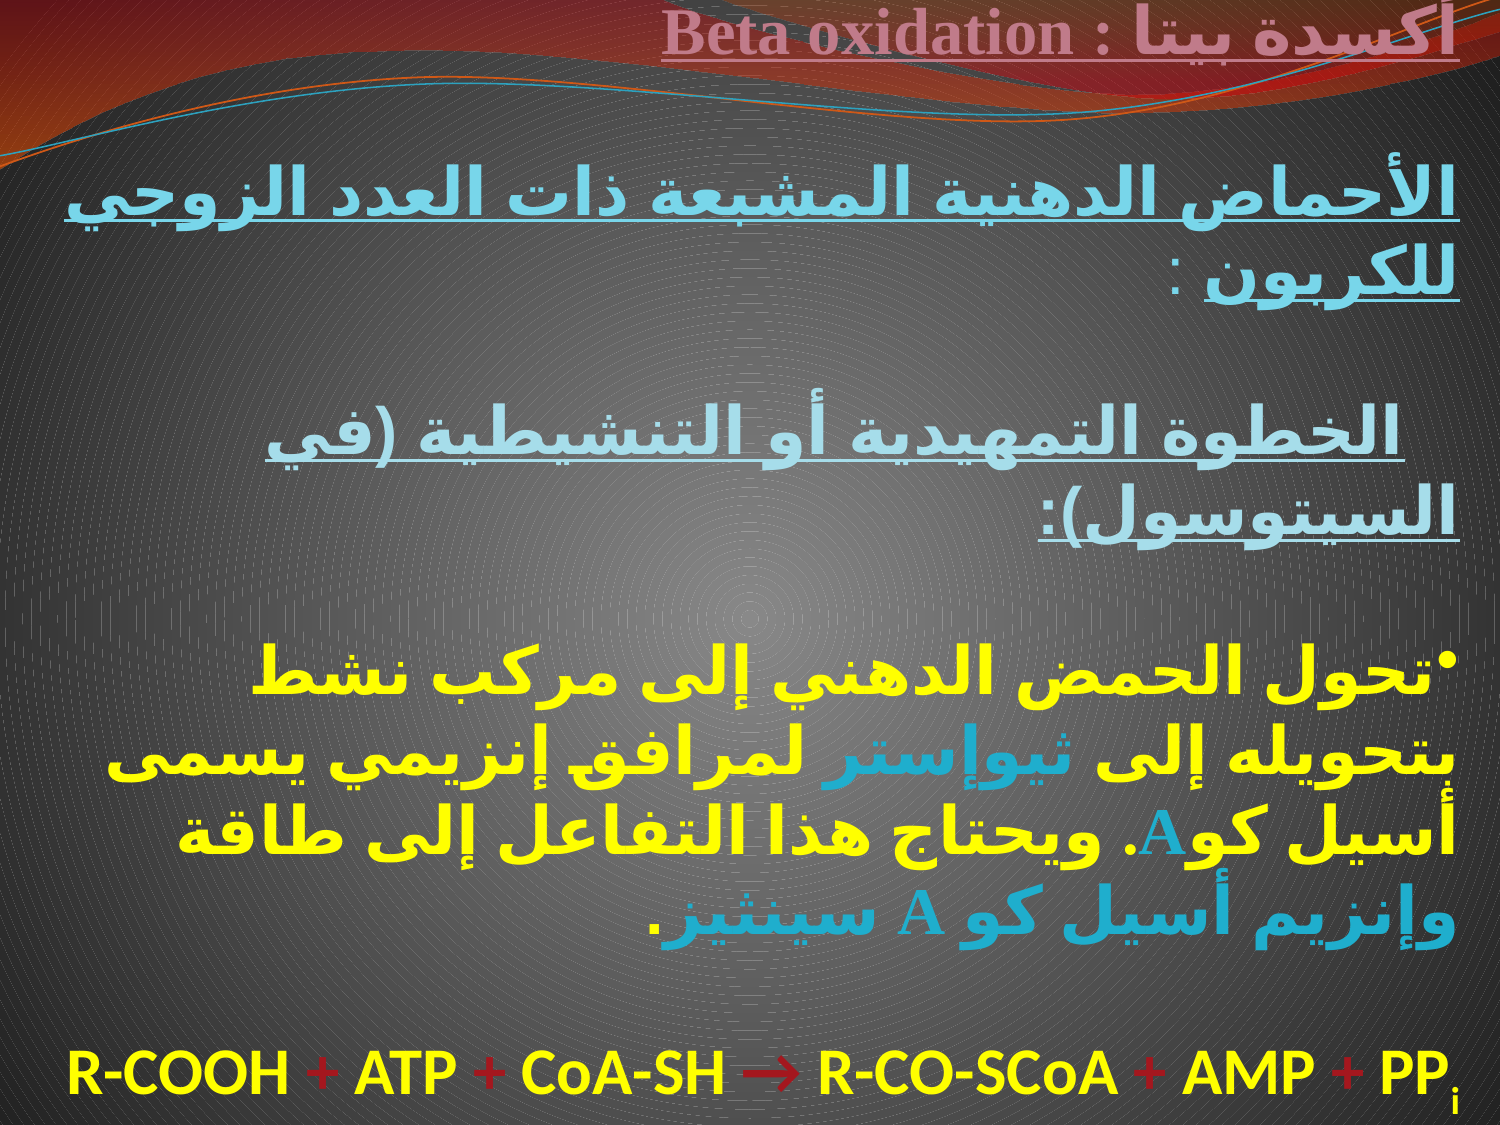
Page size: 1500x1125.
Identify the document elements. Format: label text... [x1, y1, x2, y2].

text_box أكسدة بيتا : Beta oxidation الأحماض الدهنية المشبعة ذات العدد الزوجي للكربون : الخطوة التمهيدية أو التنشيطية (في السيتوسول): تحول الحمض الدهني إلى مركب نشط بتحويله إلى ثيوإستر لمرافق إنزيمي يسمى أسيل كوA. ويحتاج هذا التفاعل إلى طاقة وإنزيم أسيل كو A سينثيز. R-COOH + ATP + CoA-SH → R-CO-SCoA + AMP + PPi [0, 0, 1475, 1125]
